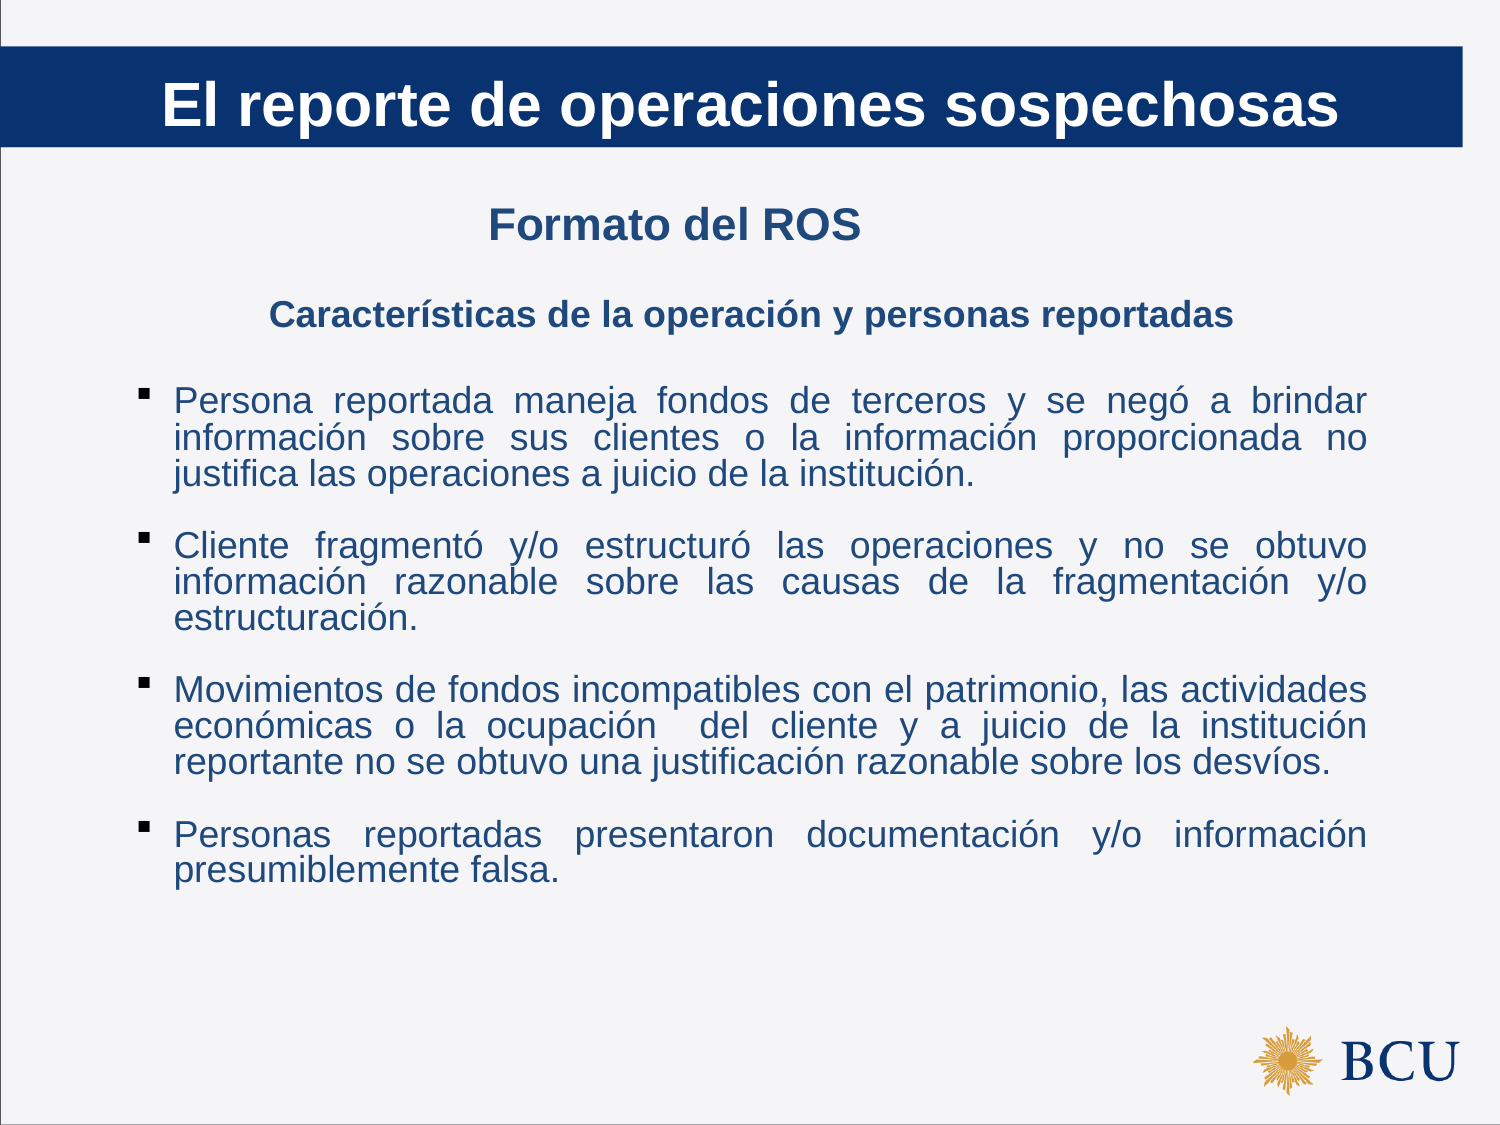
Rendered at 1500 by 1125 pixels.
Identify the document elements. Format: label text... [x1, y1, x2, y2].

text_box El reporte de operaciones sospechosas [76, 54, 1427, 149]
title Formato del ROS [0, 184, 1351, 258]
list Características de la operación y personas reportadas Persona reportada maneja fondos de terceros y se negó a brindar información sobre sus clientes o la información proporcionada no justifica las operaciones a juicio de la institución. Cliente fragmentó y/o estructuró las operaciones y no se obtuvo información razonable sobre las causas de la fragmentación y/o estructuración. Movimientos de fondos incompatibles con el patrimonio, las actividades económicas o la ocupación del cliente y a juicio de la institución reportante no se obtuvo una justificación razonable sobre los desvíos. Personas reportadas presentaron documentación y/o información presumiblemente falsa. [120, 290, 1383, 924]
picture [0, 0, 1500, 1125]
